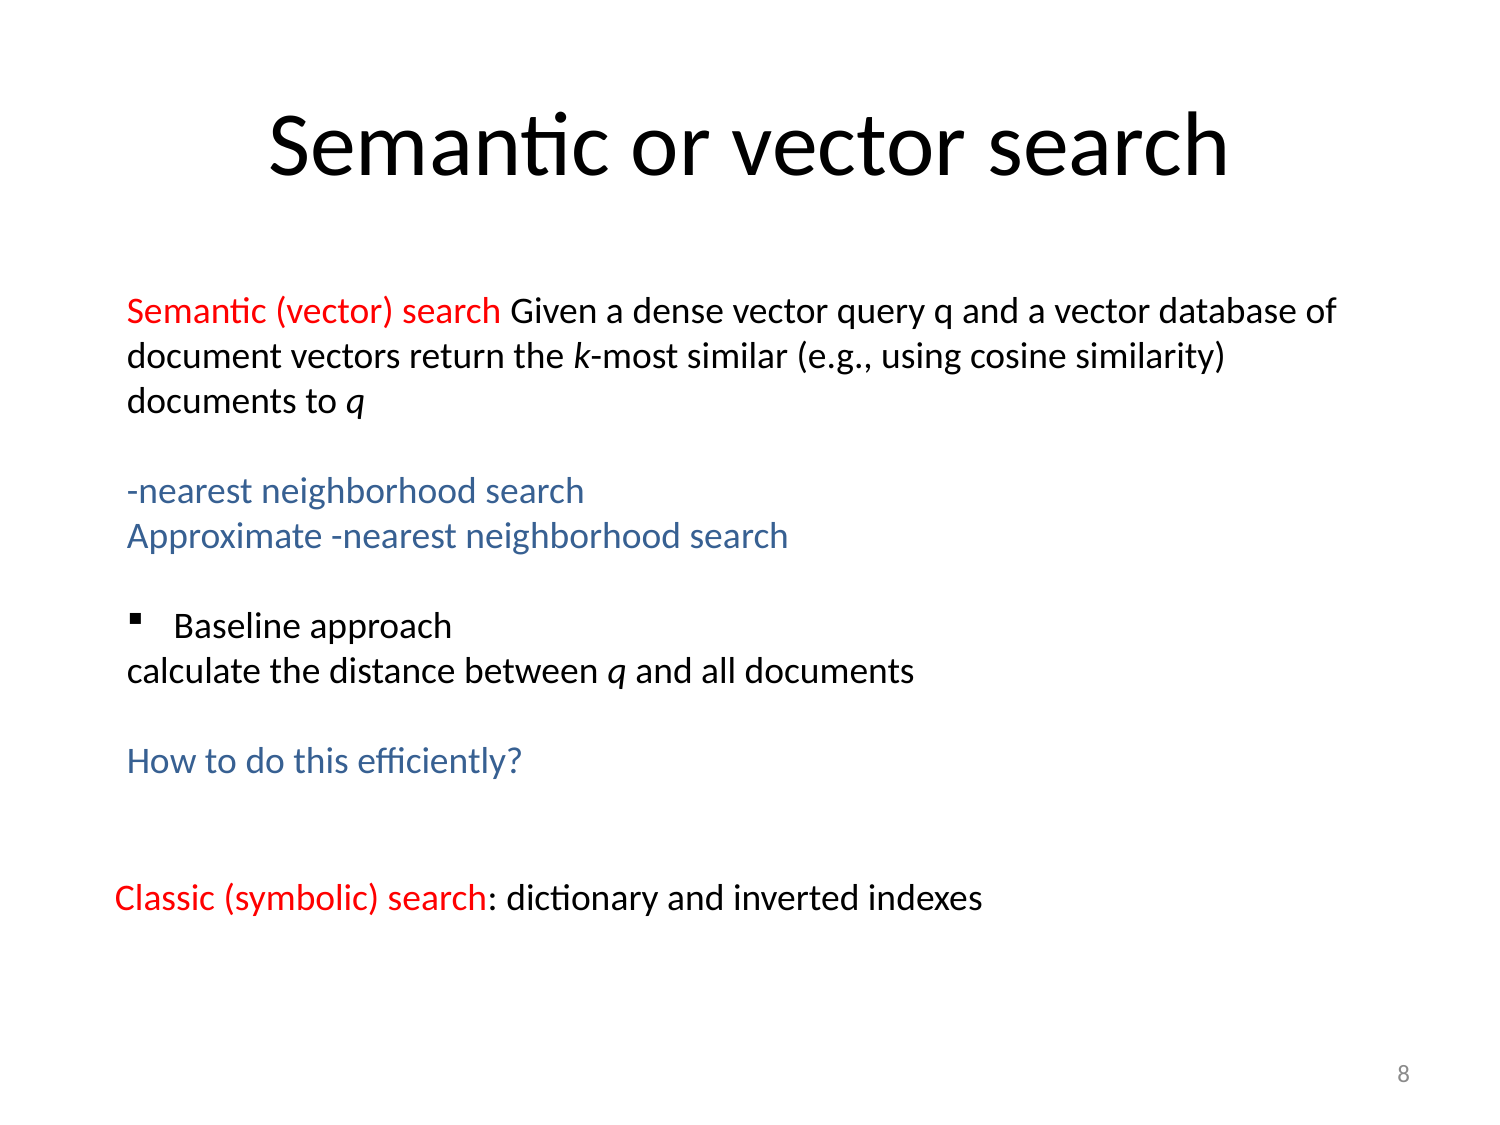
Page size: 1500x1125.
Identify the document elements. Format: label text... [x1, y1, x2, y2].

text_box Classic (symbolic) search: dictionary and inverted indexes [100, 865, 1289, 970]
title Semantic or vector search [75, 45, 1425, 233]
slide_number 8 [1074, 1042, 1425, 1103]
